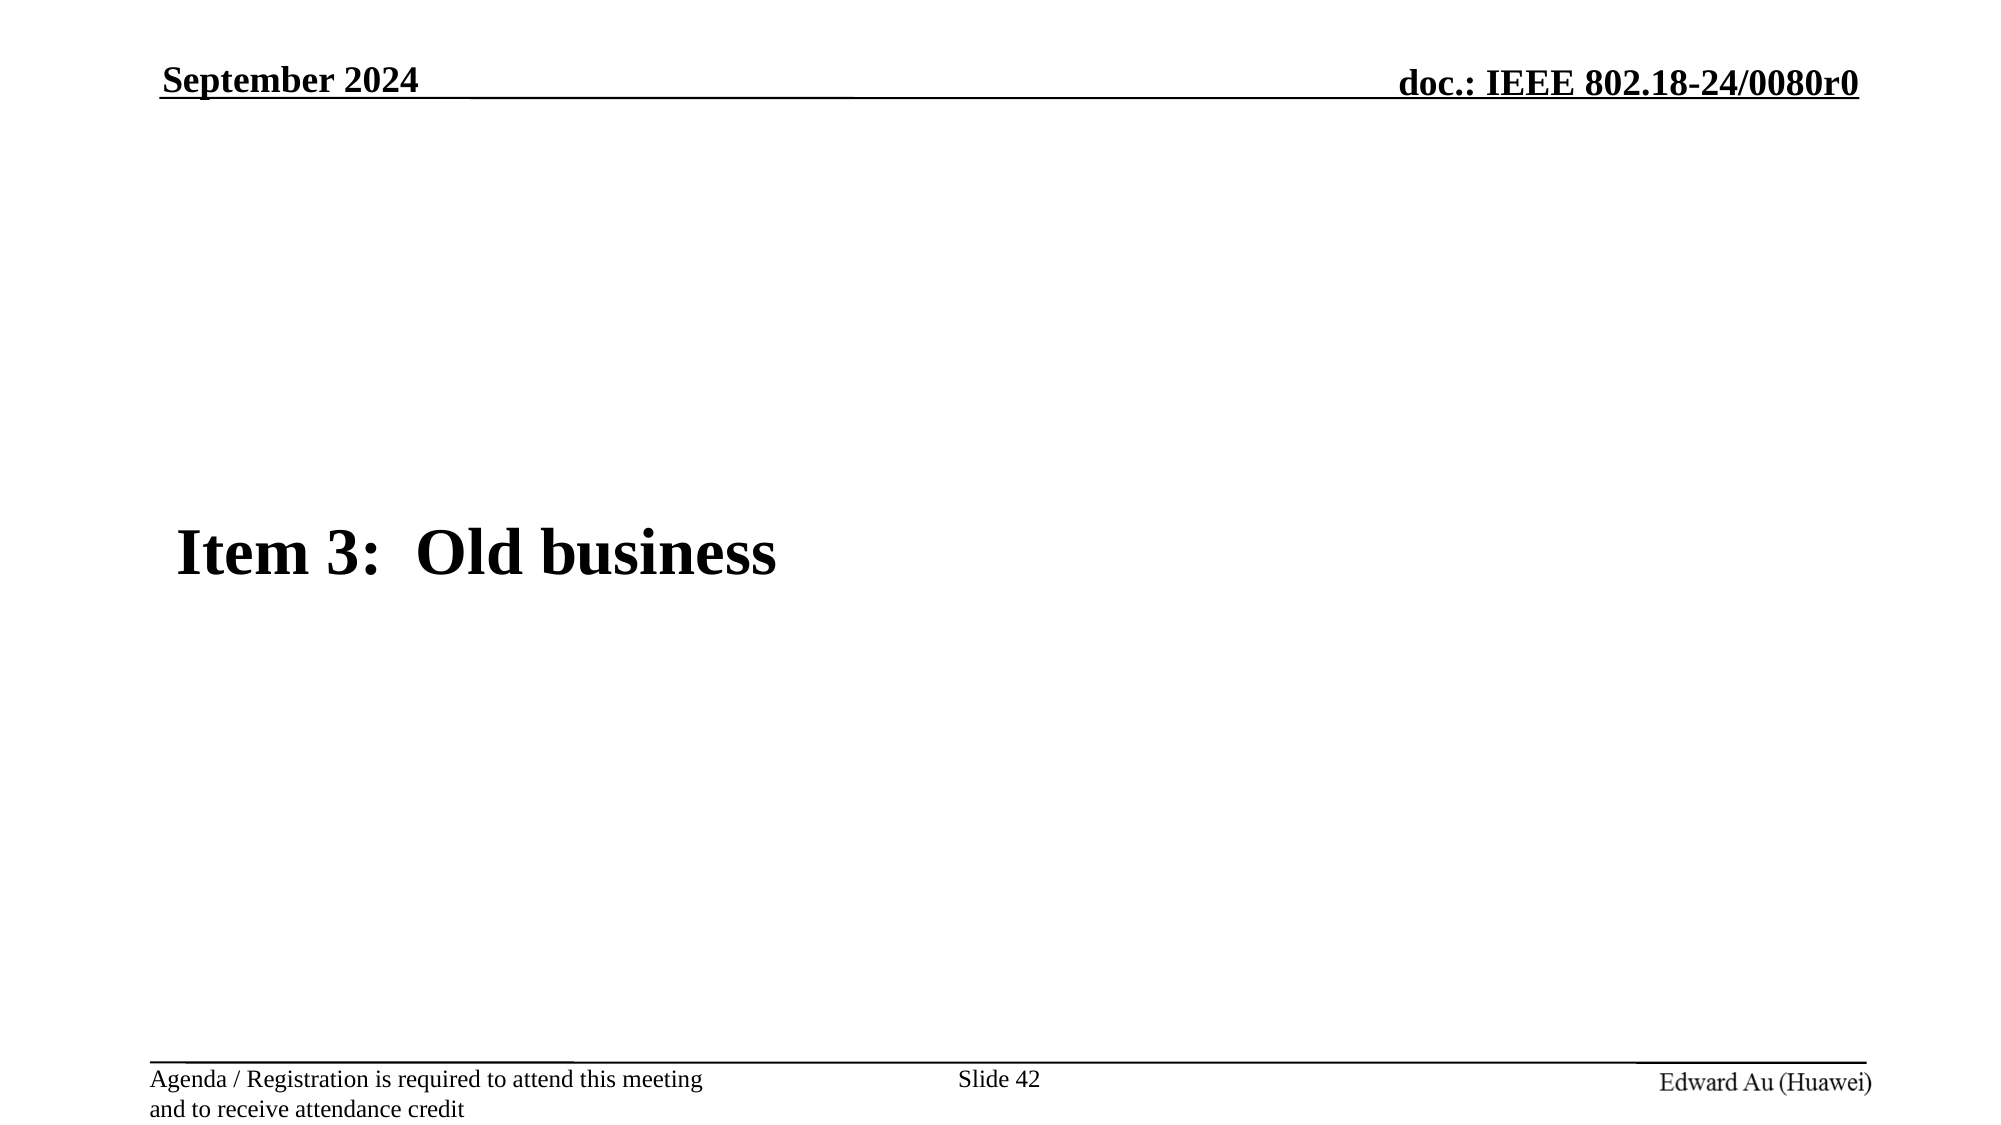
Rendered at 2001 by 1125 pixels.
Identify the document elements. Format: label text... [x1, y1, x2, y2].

slide_number Slide 42 [933, 1061, 1067, 1123]
picture [1174, 1058, 1887, 1113]
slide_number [161, 54, 526, 101]
text_box Item 3: Old business [162, 500, 1675, 675]
